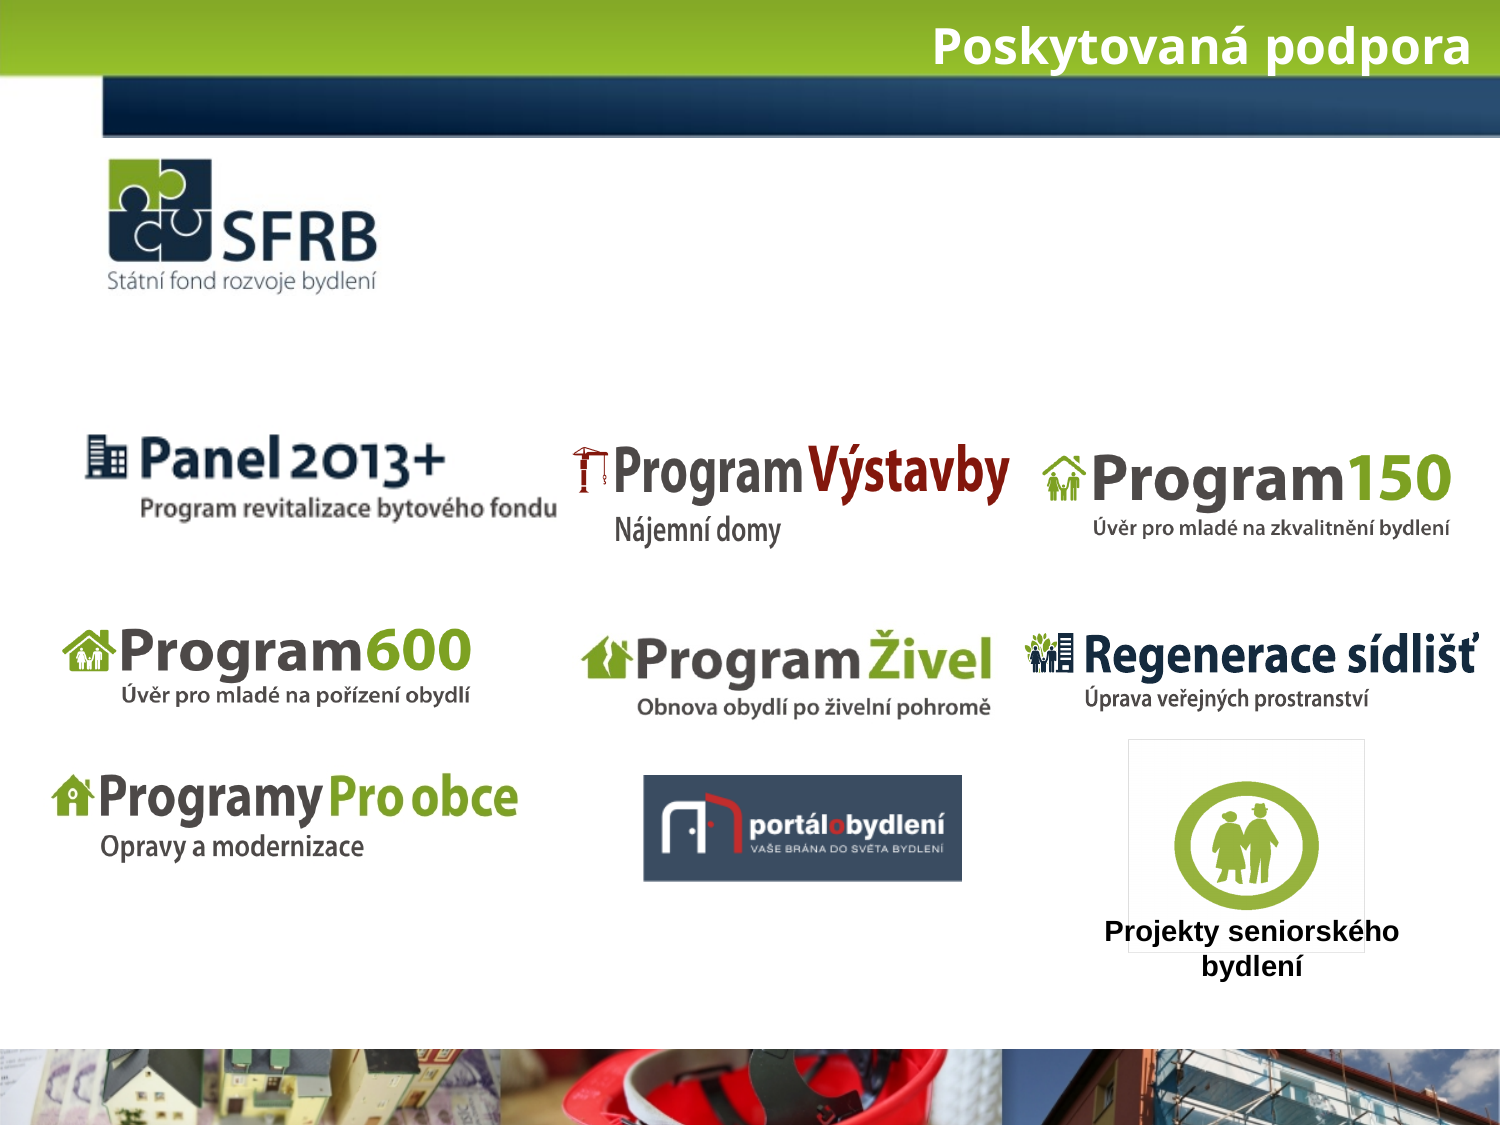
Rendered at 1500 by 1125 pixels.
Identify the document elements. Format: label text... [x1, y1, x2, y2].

picture [76, 424, 567, 532]
text_box [100, 373, 1459, 508]
picture [1127, 739, 1365, 953]
picture [1016, 622, 1488, 721]
picture [100, 148, 385, 303]
picture [643, 774, 962, 882]
picture [0, 1049, 1500, 1125]
picture [572, 444, 1011, 551]
picture [0, 0, 1500, 138]
picture [1033, 445, 1459, 550]
picture [41, 763, 526, 872]
picture [52, 621, 479, 717]
picture [572, 621, 999, 729]
text_box Projekty seniorského bydlení [1057, 905, 1448, 990]
